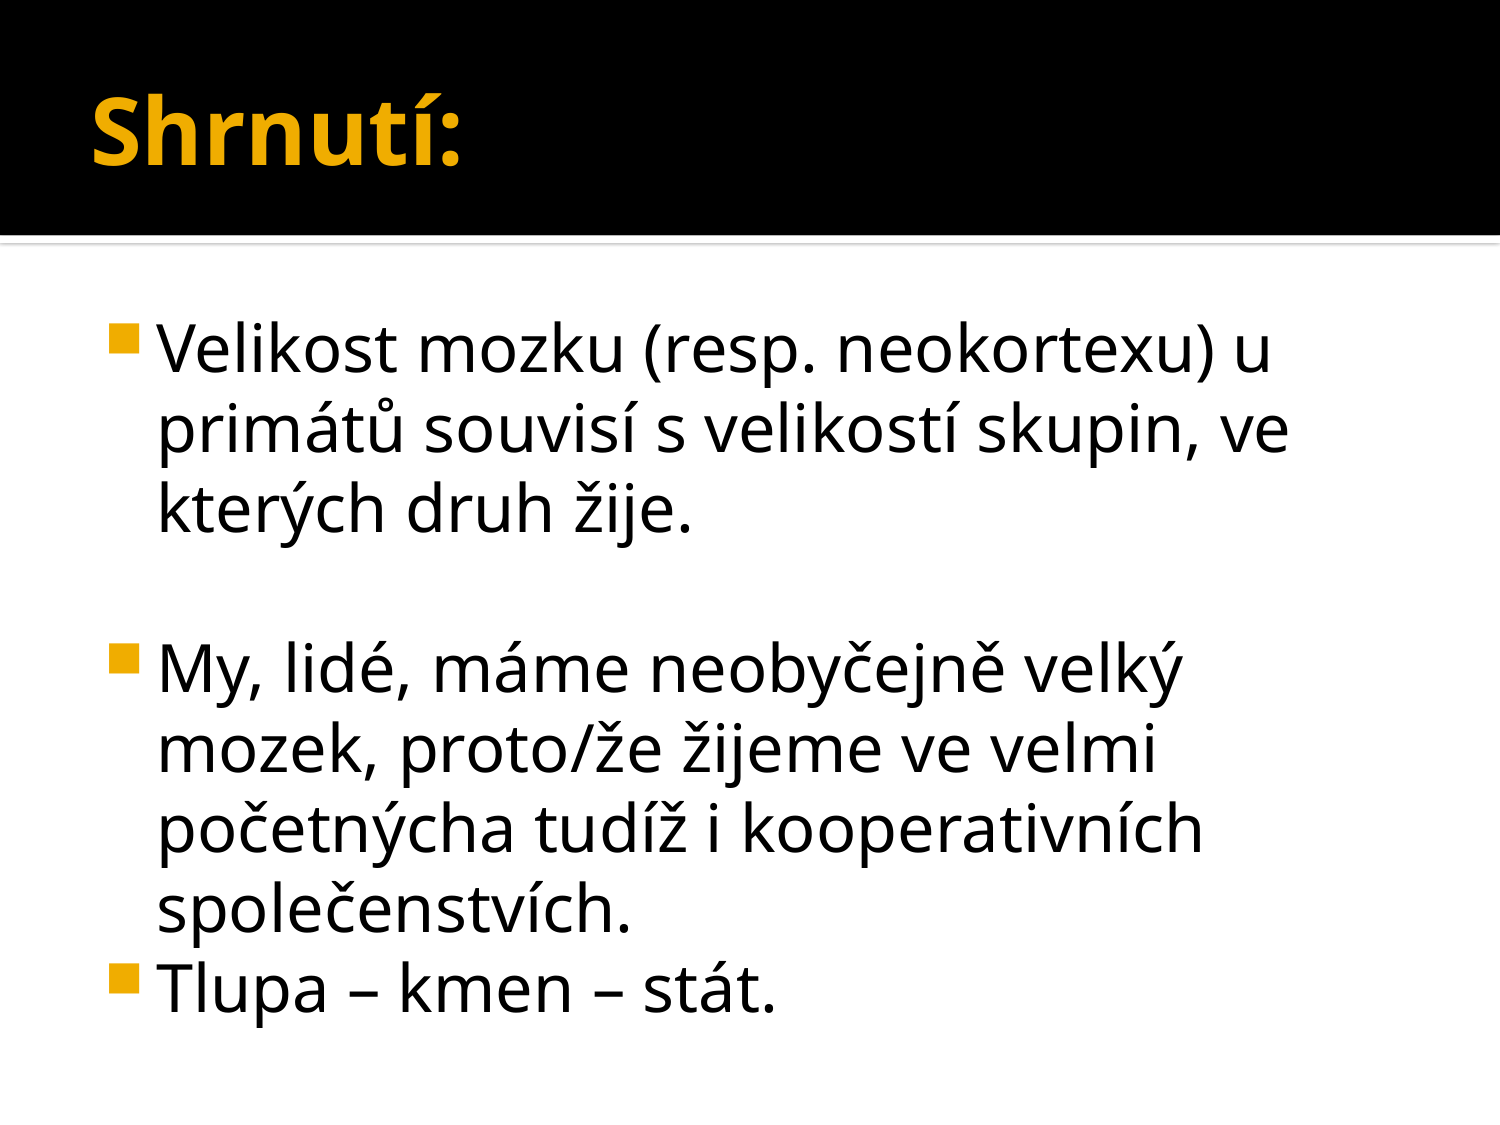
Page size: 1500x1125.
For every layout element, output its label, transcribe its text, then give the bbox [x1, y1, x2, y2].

title Shrnutí: [75, 25, 1425, 231]
list Velikost mozku (resp. neokortexu) u primátů souvisí s velikostí skupin, ve kterých druh žije. My, lidé, máme neobyčejně velký mozek, proto/že žijeme ve velmi početnýcha tudíž i kooperativních společenstvích. Tlupa – kmen – stát. [75, 291, 1425, 1050]
